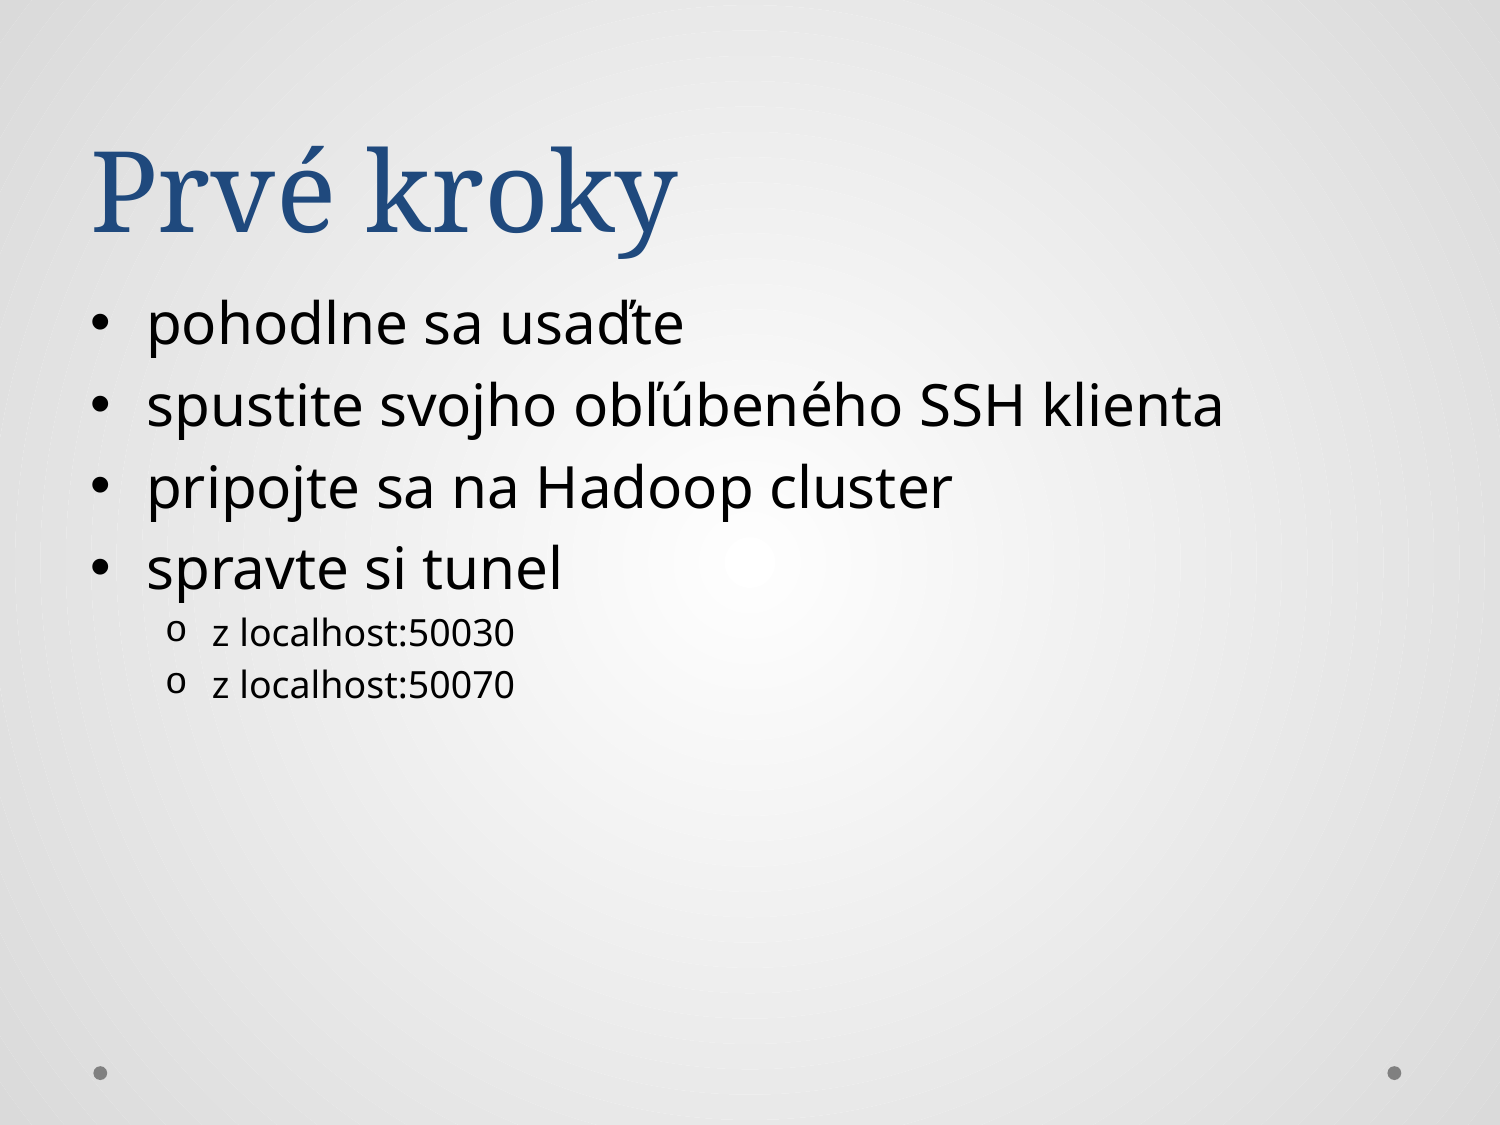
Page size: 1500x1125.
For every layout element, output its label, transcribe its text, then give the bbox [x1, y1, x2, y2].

title Prvé kroky [75, 0, 1425, 263]
list pohodlne sa usaďte spustite svojho obľúbeného SSH klienta pripojte sa na Hadoop cluster spravte si tunel z localhost:50030 z localhost:50070 [75, 278, 1425, 1005]
